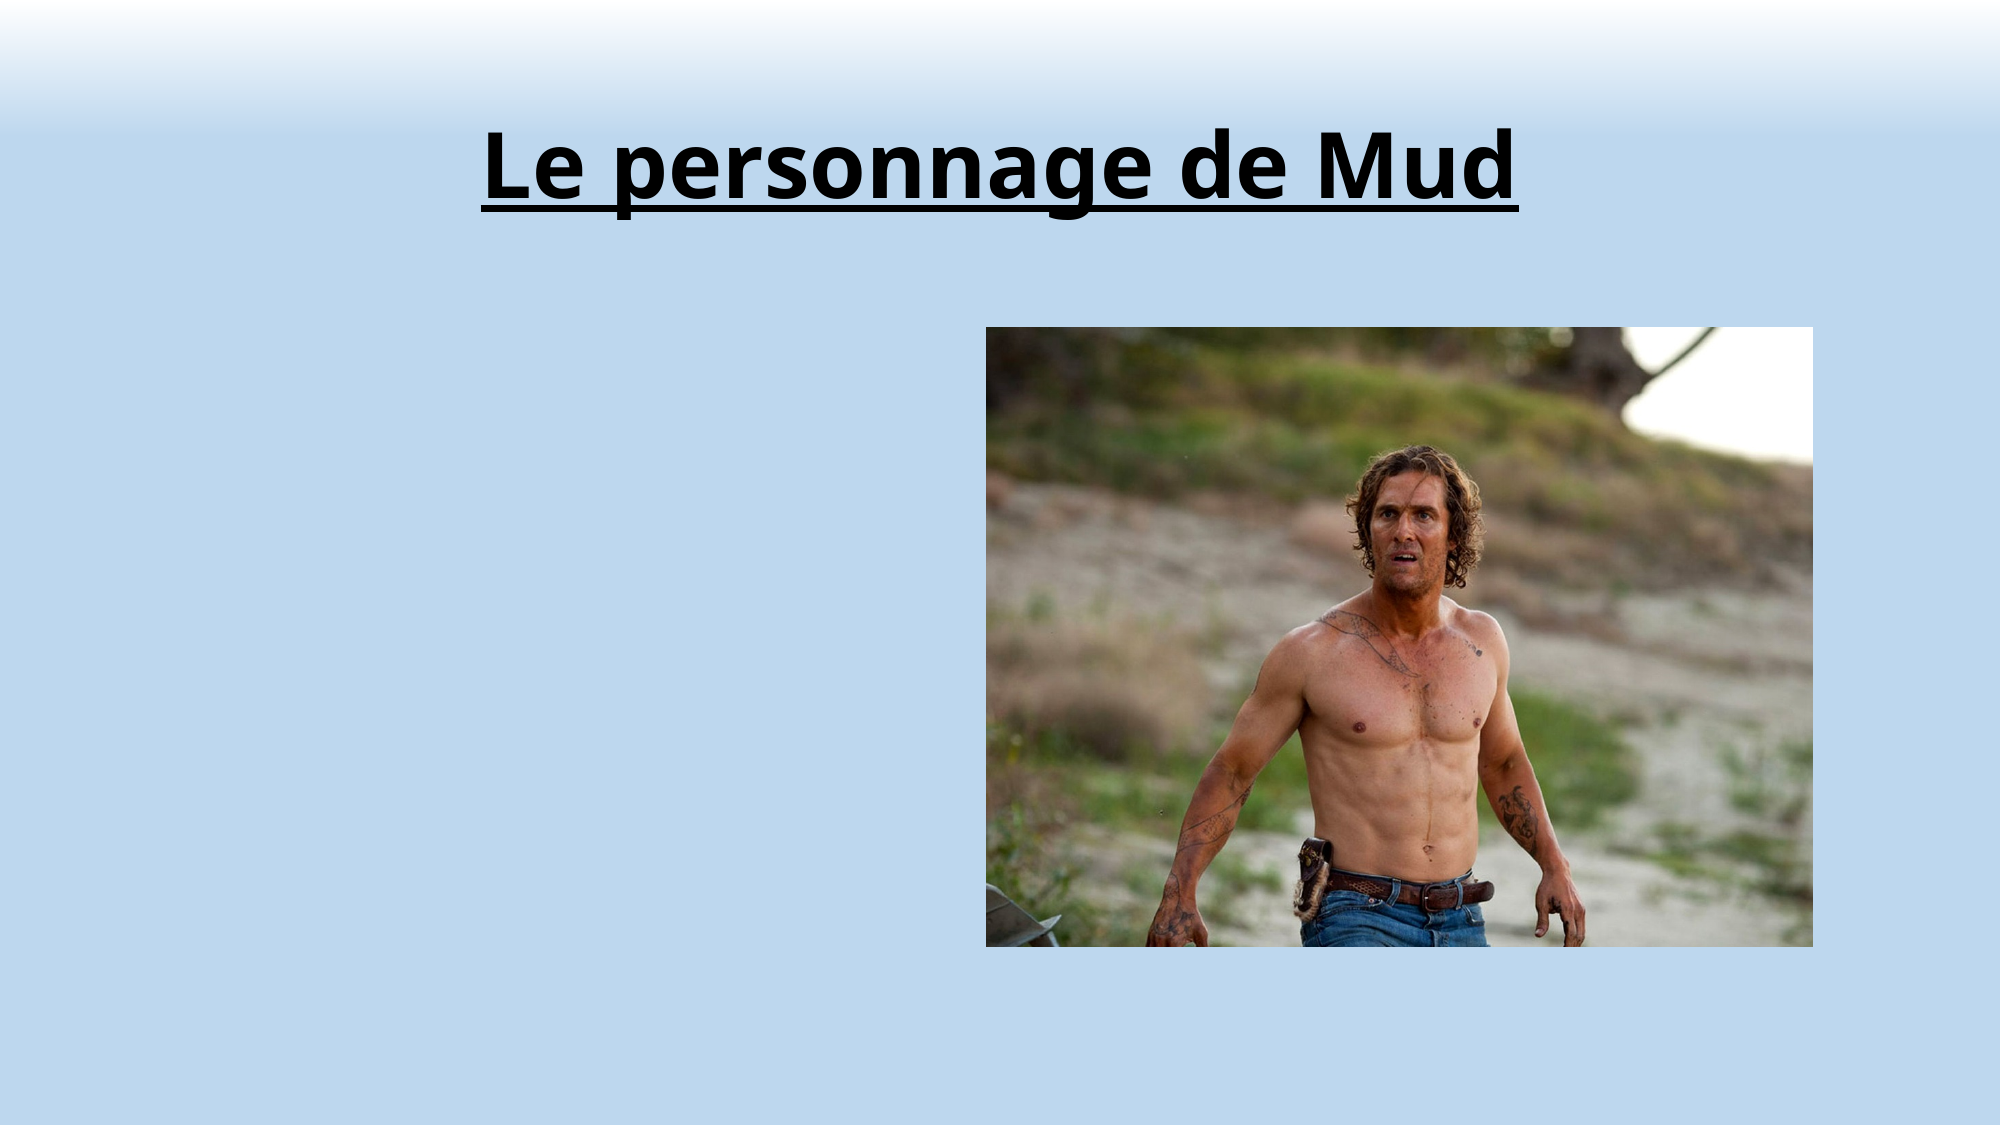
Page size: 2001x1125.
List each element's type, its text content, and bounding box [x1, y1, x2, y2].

picture [985, 327, 1813, 947]
title Le personnage de Mud [137, 59, 1863, 278]
